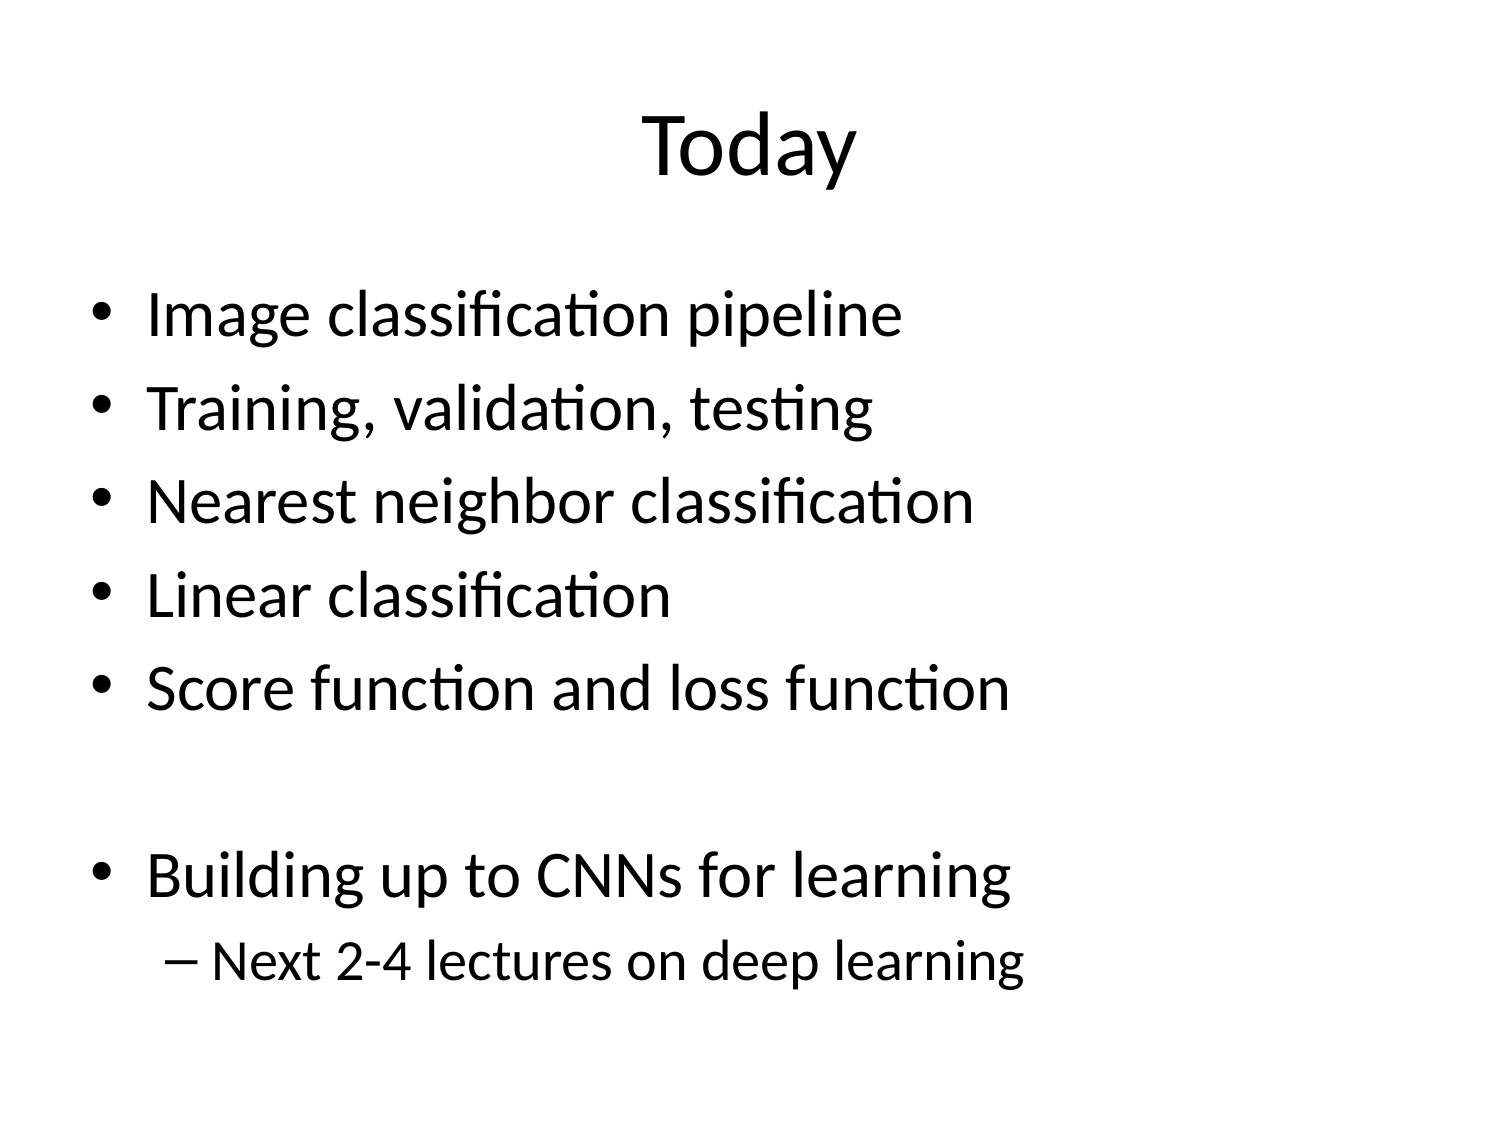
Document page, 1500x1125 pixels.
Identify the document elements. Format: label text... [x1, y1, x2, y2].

list Image classification pipeline Training, validation, testing Nearest neighbor classification Linear classification Score function and loss function Building up to CNNs for learning Next 2-4 lectures on deep learning [75, 262, 1425, 1005]
title Today [75, 45, 1425, 233]
